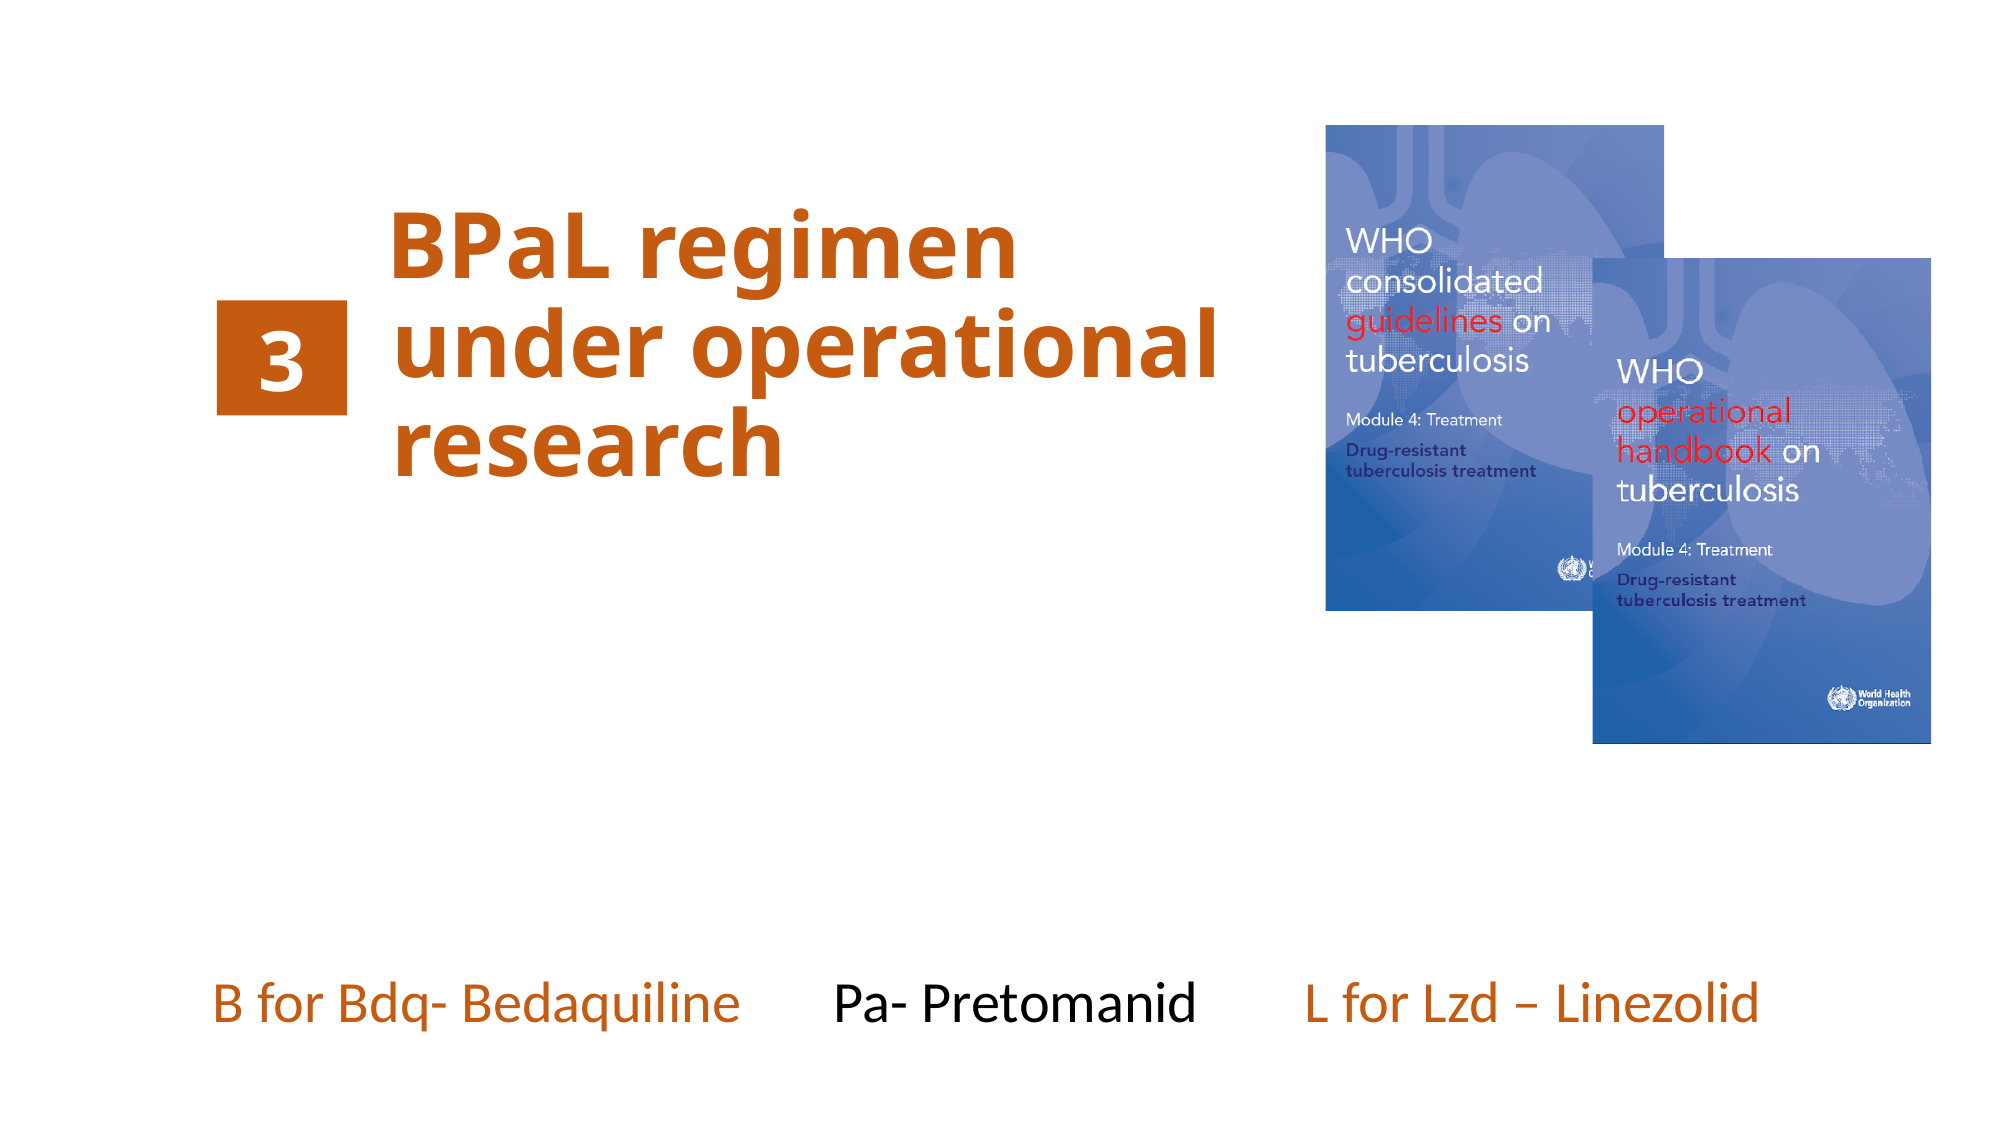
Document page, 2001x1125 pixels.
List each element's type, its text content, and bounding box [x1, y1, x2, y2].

text_box B for Bdq- Bedaquiline Pa- Pretomanid L for Lzd – Linezolid [197, 957, 1858, 1043]
text_box 3 [216, 300, 348, 416]
title BPaL regimen under operational research [347, 125, 1290, 639]
picture [1325, 124, 1932, 745]
